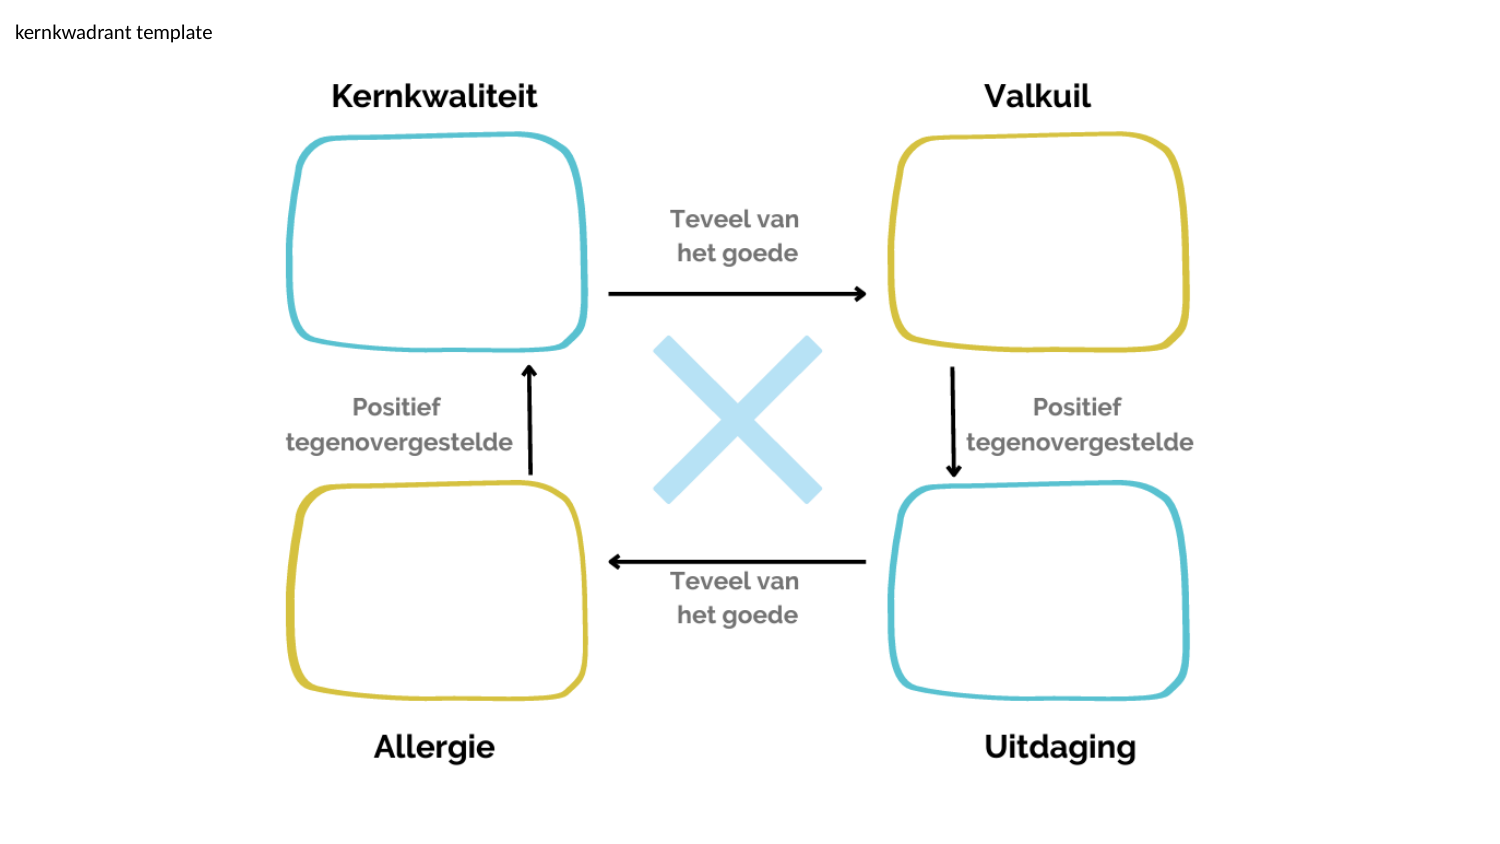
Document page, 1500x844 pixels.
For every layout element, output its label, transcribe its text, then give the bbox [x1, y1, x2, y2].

text_box kernkwadrant template [0, 0, 306, 668]
picture [191, 24, 1309, 819]
